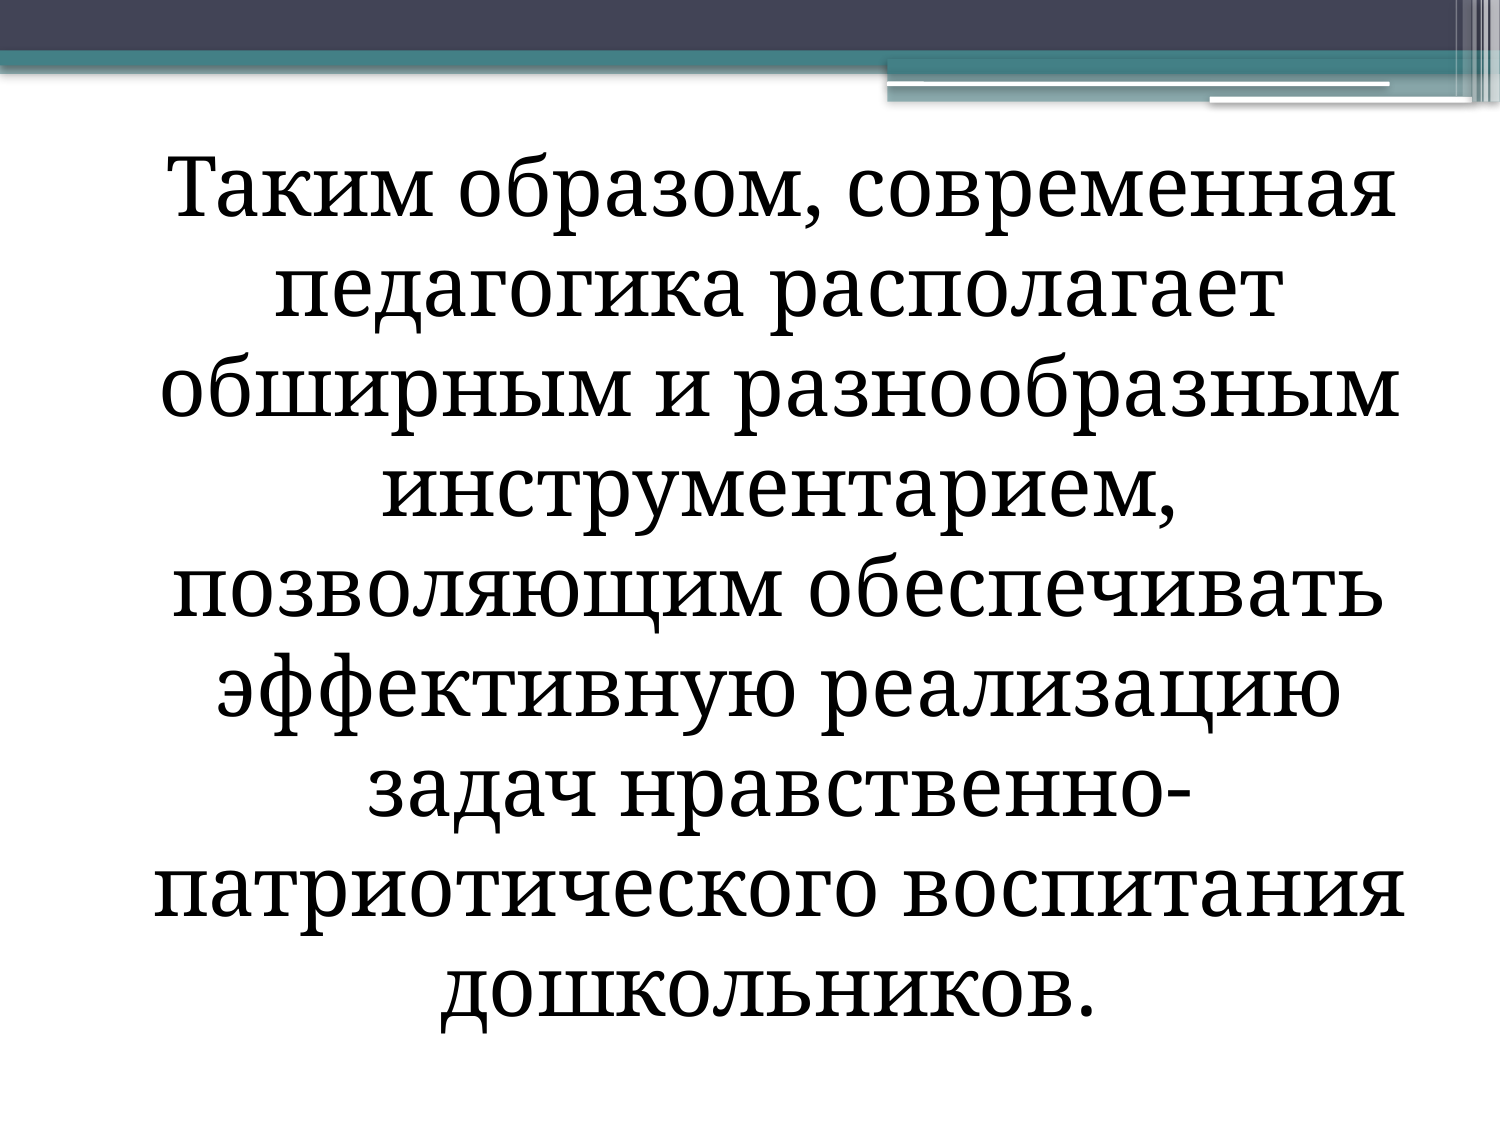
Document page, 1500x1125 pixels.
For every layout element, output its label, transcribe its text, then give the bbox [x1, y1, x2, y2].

list Таким образом, современная педагогика располагает обширным и разнообразным инструментарием, позволяющим обеспечивать эффективную реализацию задач нравственно-патриотического воспитания дошкольников. [75, 125, 1425, 1079]
